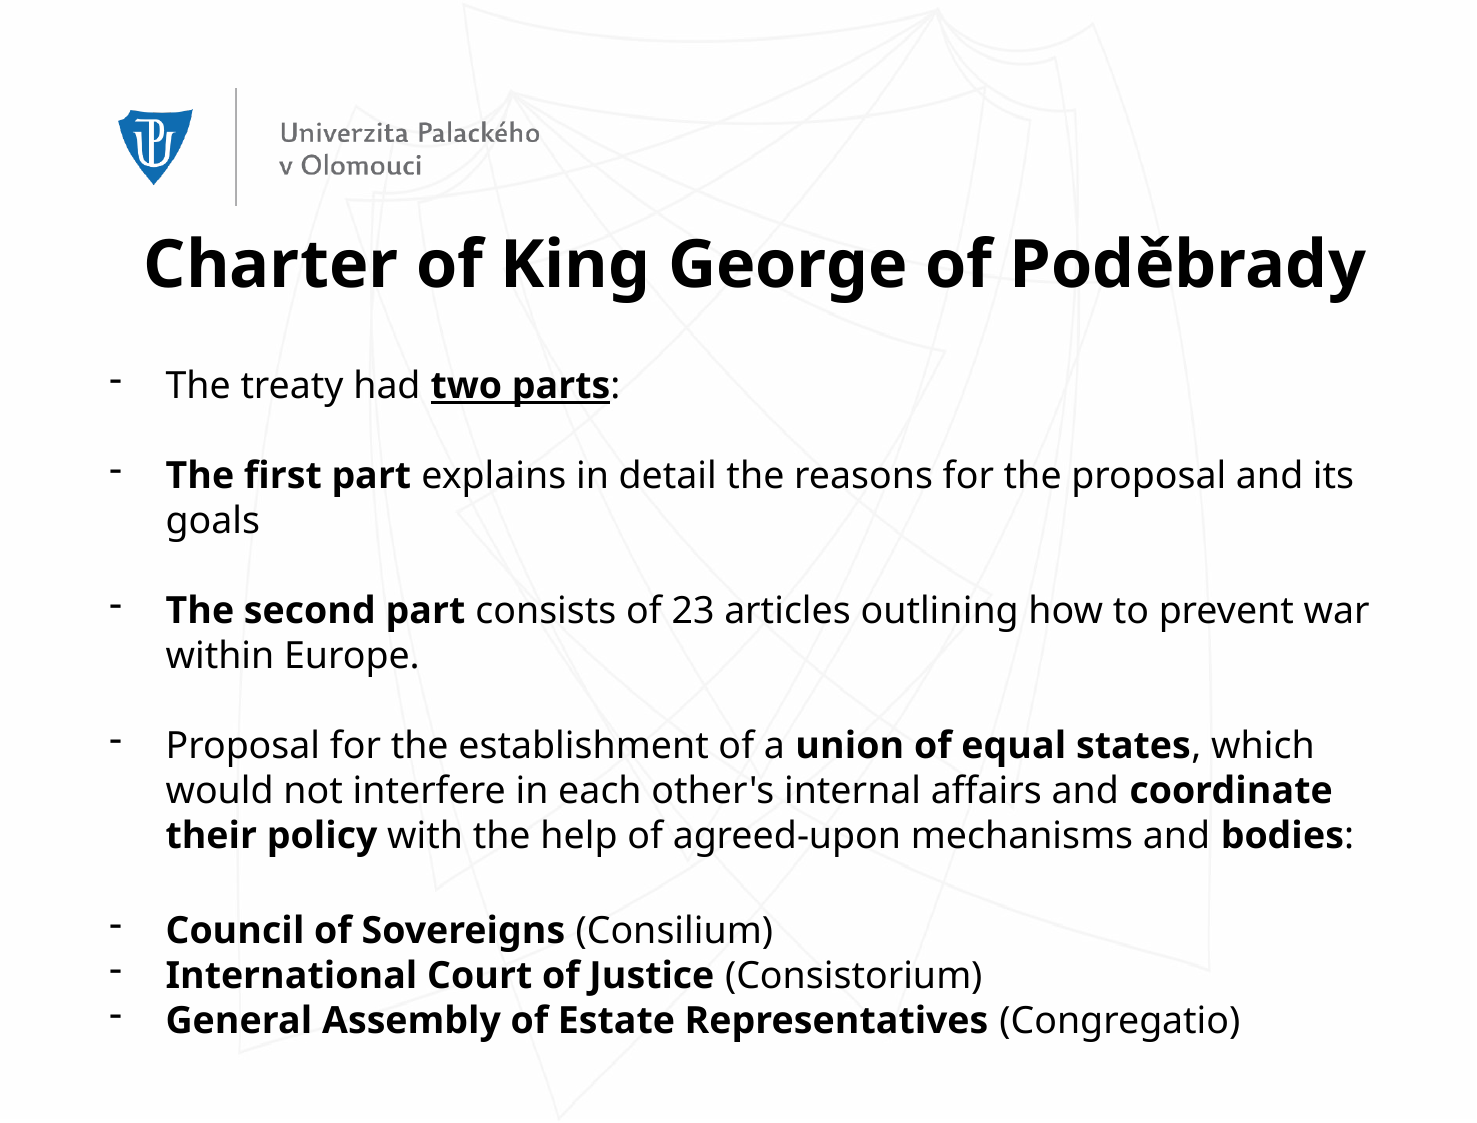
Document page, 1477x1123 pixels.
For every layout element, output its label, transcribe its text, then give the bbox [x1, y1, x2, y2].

picture [118, 88, 539, 206]
text_box Charter of King George of Poděbrady The treaty had two parts: The first part explains in detail the reasons for the proposal and its goals The second part consists of 23 articles outlining how to prevent war within Europe. Proposal for the establishment of a union of equal states, which would not interfere in each other's internal affairs and coordinate their policy with the help of agreed-upon mechanisms and bodies: Council of Sovereigns (Consilium) International Court of Justice (Consistorium) General Assembly of Estate Representatives (Congregatio) [94, 213, 1417, 1123]
